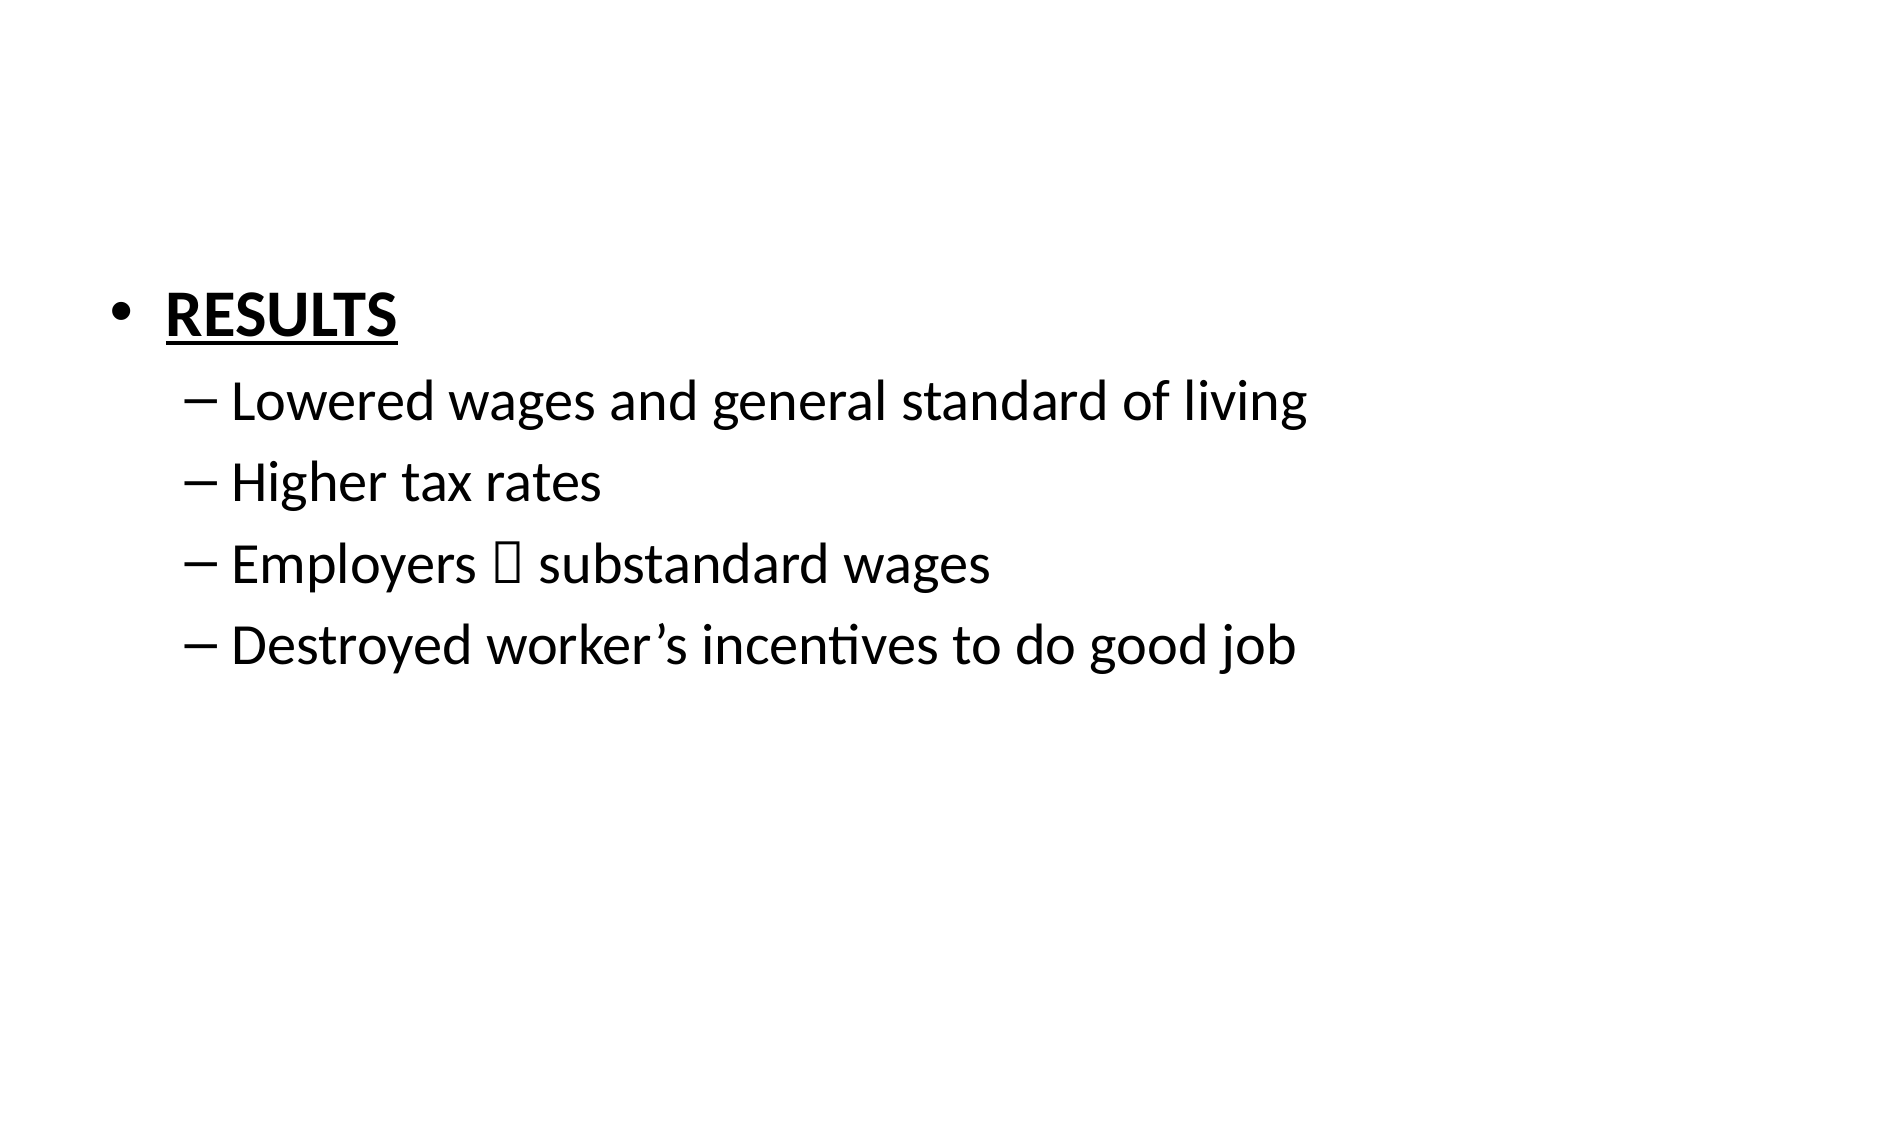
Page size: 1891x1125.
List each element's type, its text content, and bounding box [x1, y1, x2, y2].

list RESULTS Lowered wages and general standard of living Higher tax rates Employers  substandard wages Destroyed worker’s incentives to do good job [94, 262, 1796, 1005]
